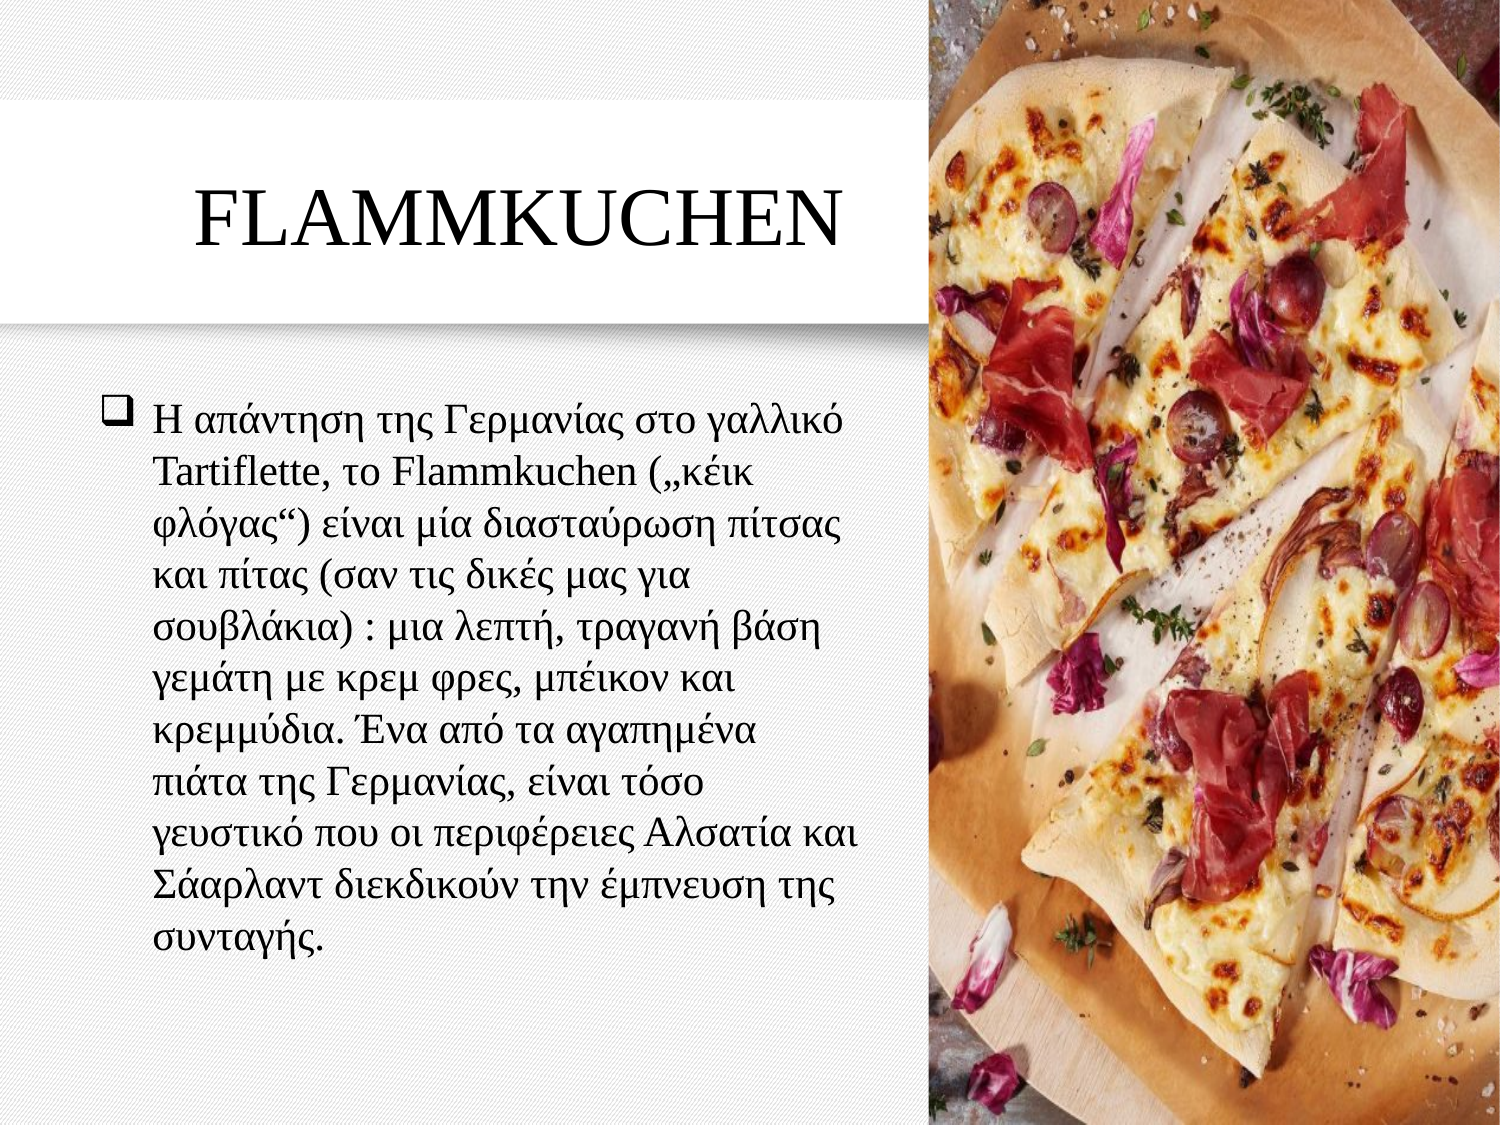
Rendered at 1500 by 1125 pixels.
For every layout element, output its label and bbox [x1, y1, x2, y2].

list [928, 0, 1500, 1125]
text_box [0, 0, 926, 321]
picture [0, 322, 928, 377]
text_box [0, 383, 923, 1125]
